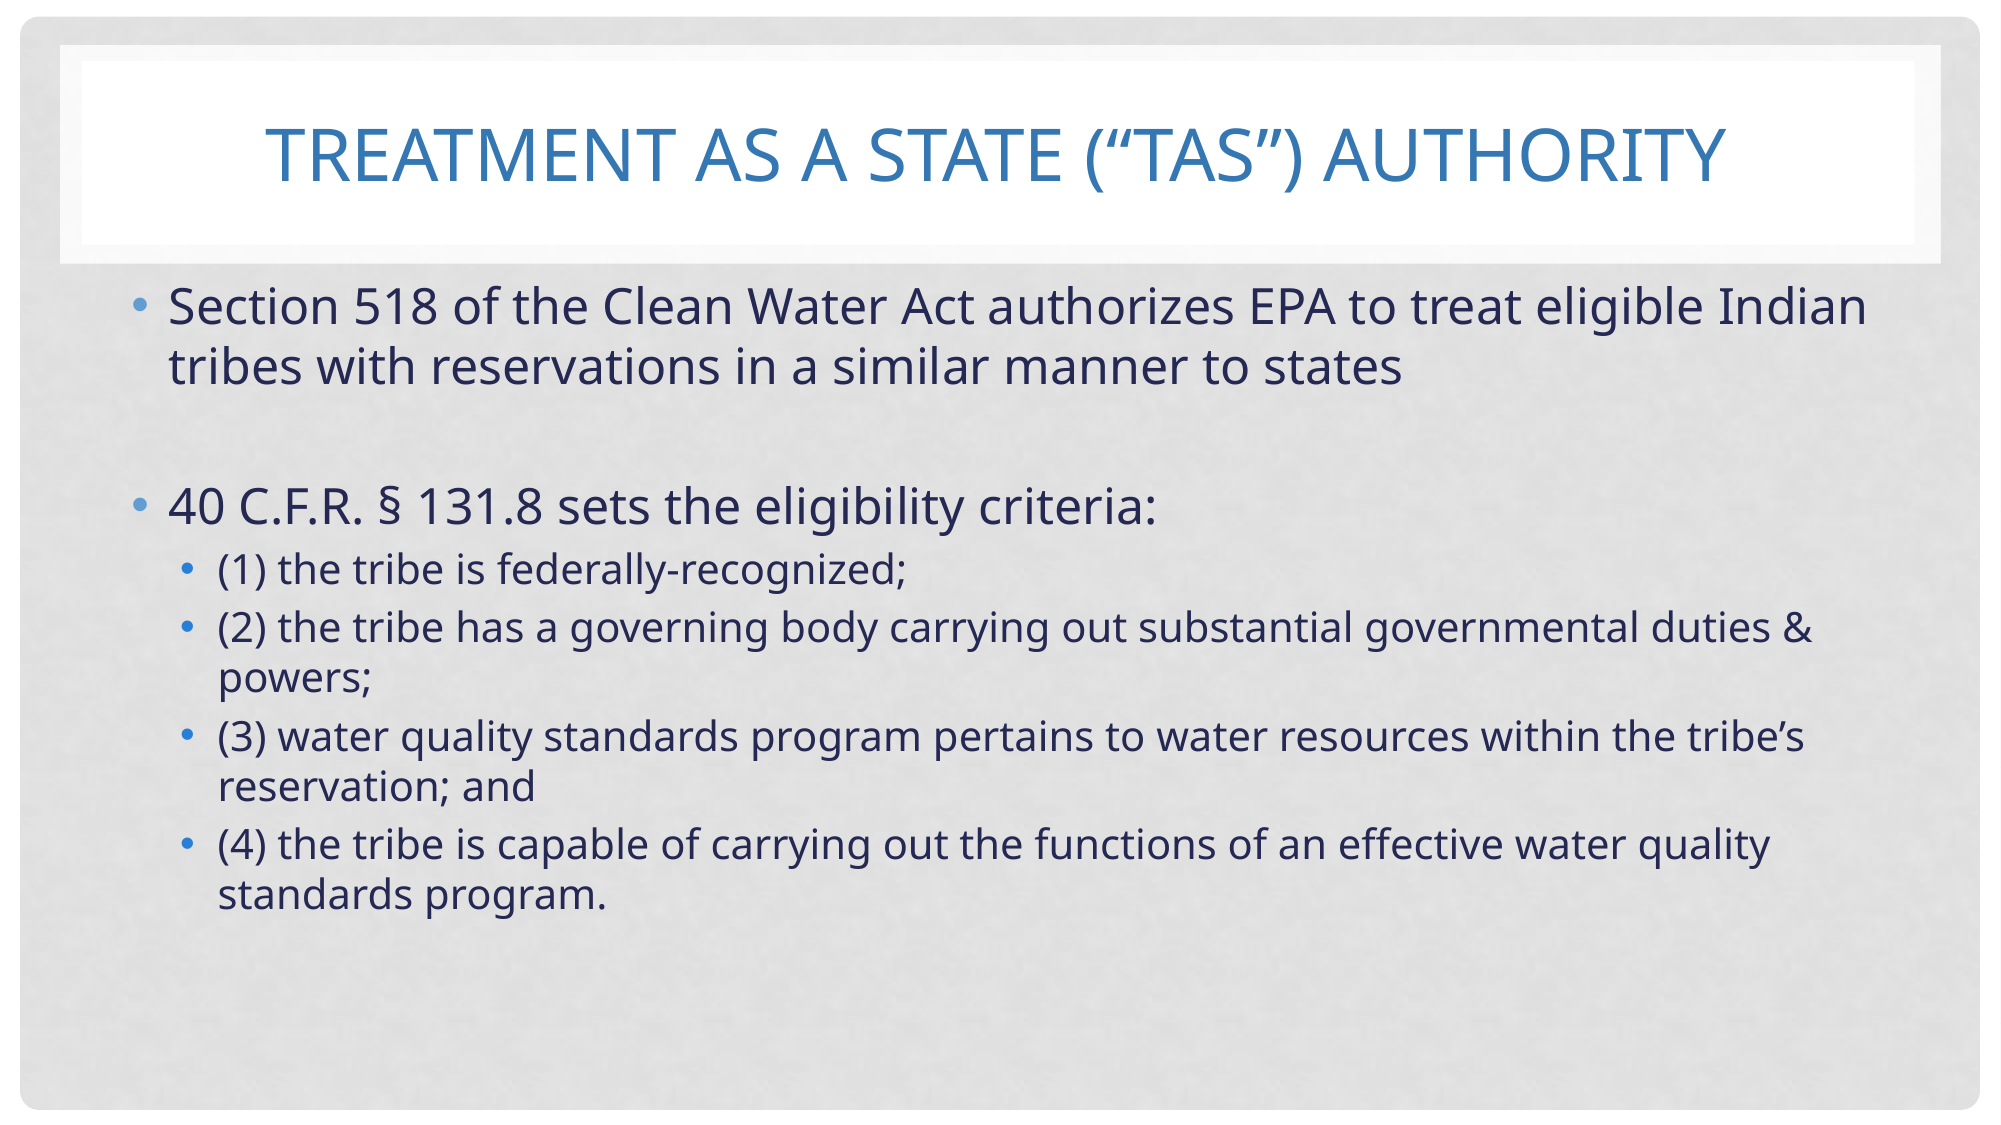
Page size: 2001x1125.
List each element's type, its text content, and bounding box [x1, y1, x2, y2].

list Section 518 of the Clean Water Act authorizes EPA to treat eligible Indian tribes with reservations in a similar manner to states 40 C.F.R. § 131.8 sets the eligibility criteria: (1) the tribe is federally-recognized; (2) the tribe has a governing body carrying out substantial governmental duties & powers; (3) water quality standards program pertains to water resources within the tribe’s reservation; and (4) the tribe is capable of carrying out the functions of an effective water quality standards program. [97, 266, 1900, 1099]
title TREATMENT AS A STATE (“tas”) authority [93, 66, 1900, 238]
